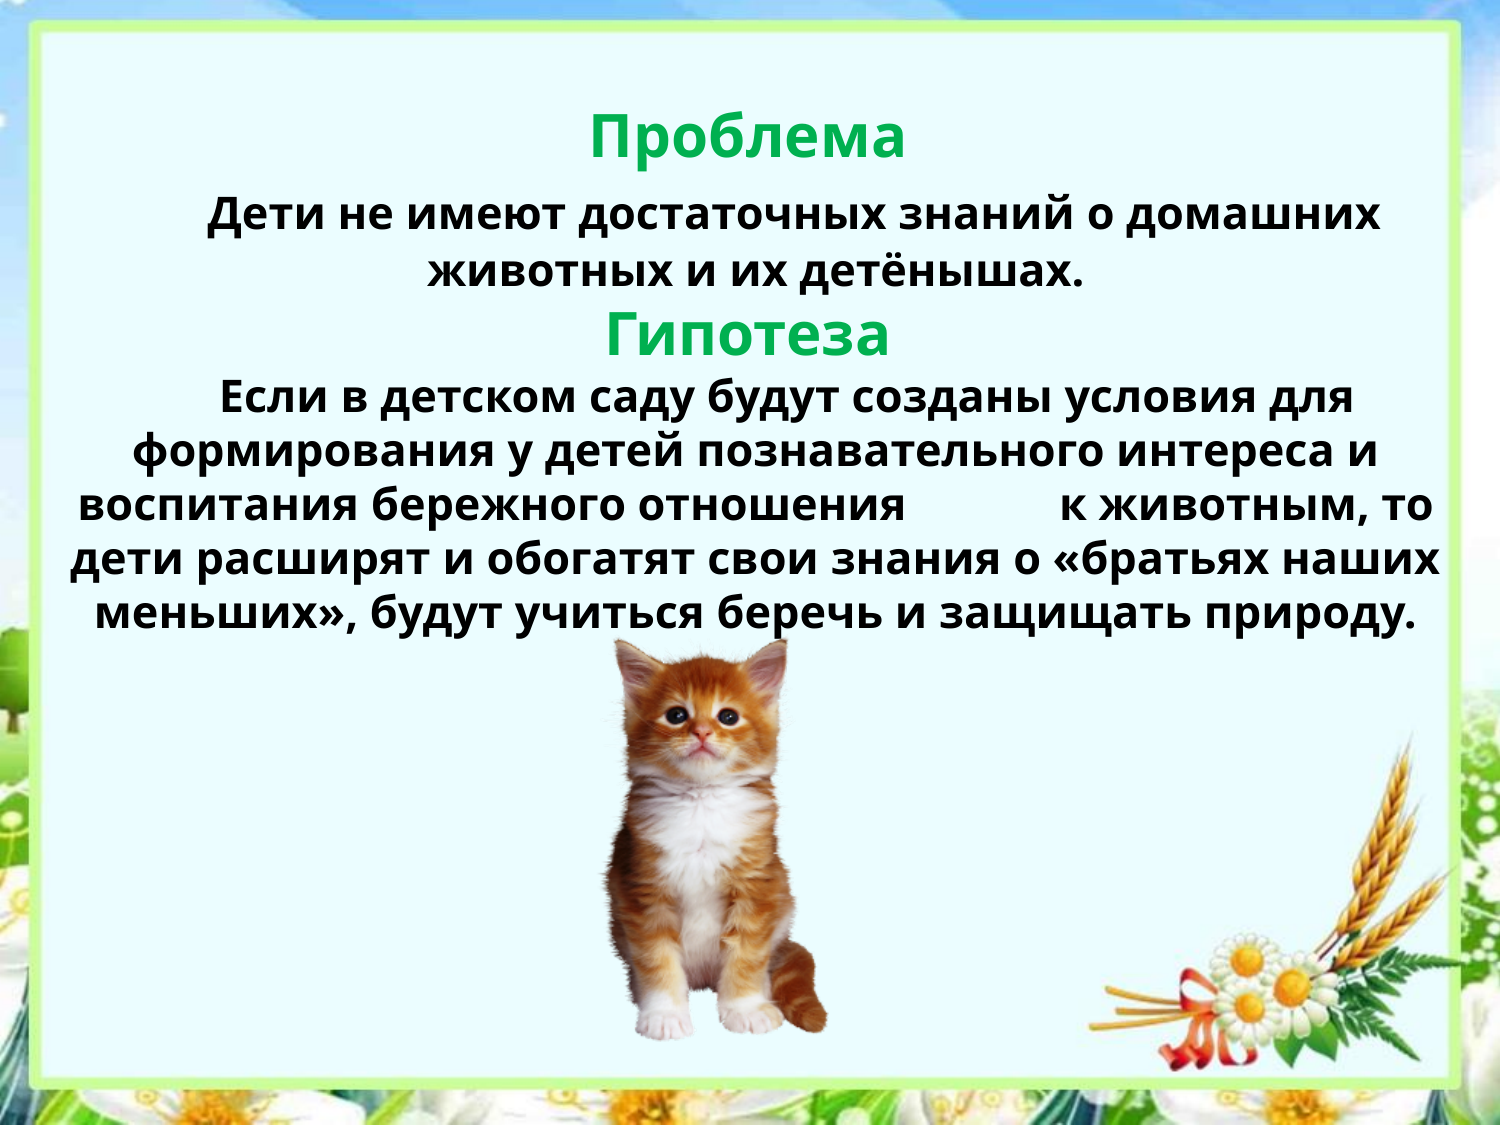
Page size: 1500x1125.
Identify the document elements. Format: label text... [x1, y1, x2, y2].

title Проблема Дети не имеют достаточных знаний о домашних животных и их детёнышах. Гипотеза Если в детском саду будут созданы условия для формирования у детей познавательного интереса и воспитания бережного отношения к животным, то дети расширят и обогатят свои знания о «братьях наших меньших», будут учиться беречь и защищать природу. [53, 30, 1459, 752]
picture [0, 0, 1500, 1125]
